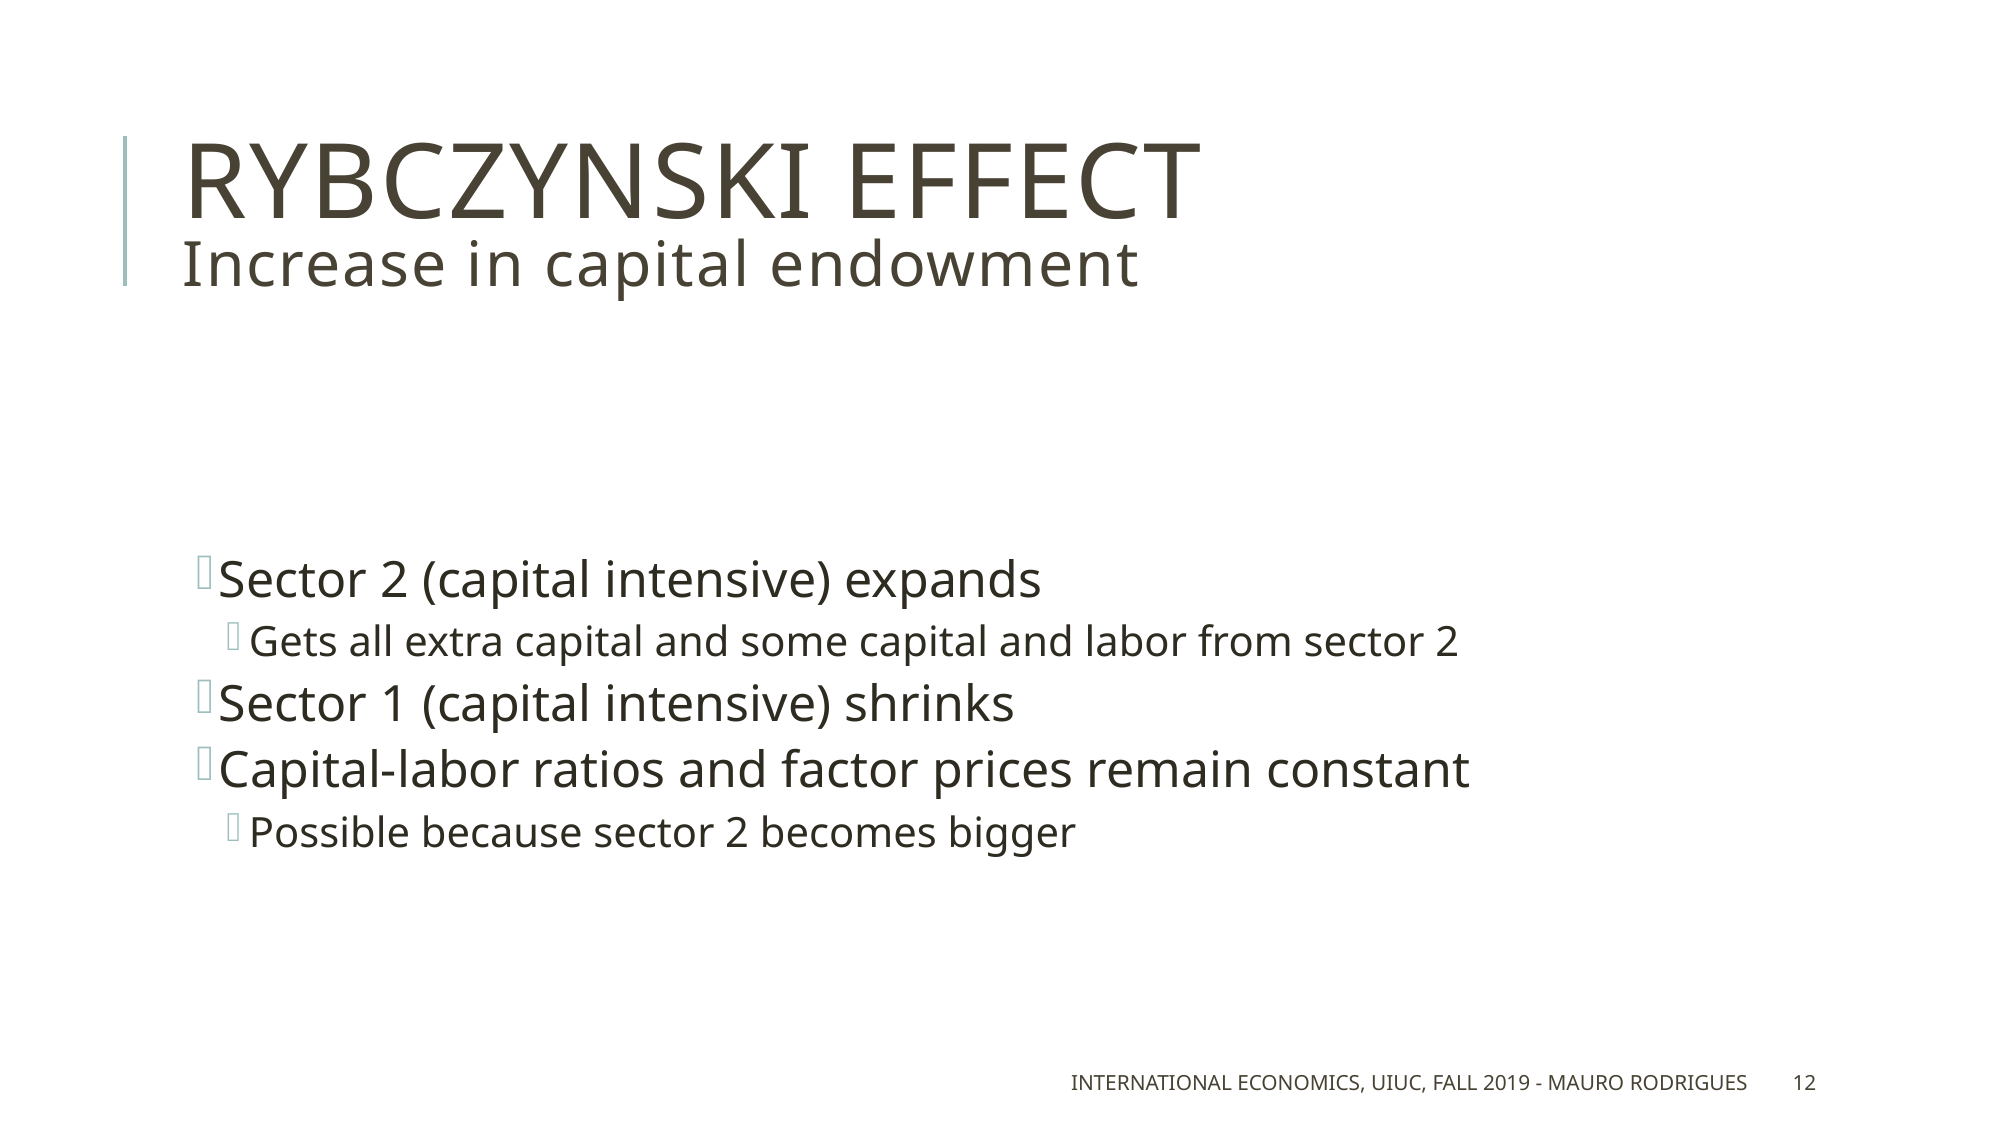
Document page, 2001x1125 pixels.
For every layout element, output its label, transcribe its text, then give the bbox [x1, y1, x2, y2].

slide_number 12 [1777, 1061, 1938, 1107]
footer International Economics, UIUC, Fall 2019 - Mauro Rodrigues [794, 1061, 1763, 1107]
title Rybczynski effect Increase in capital endowment [168, 96, 1763, 342]
list Sector 2 (capital intensive) expands Gets all extra capital and some capital and labor from sector 2 Sector 1 (capital intensive) shrinks Capital-labor ratios and factor prices remain constant Possible because sector 2 becomes bigger [168, 375, 1763, 1035]
